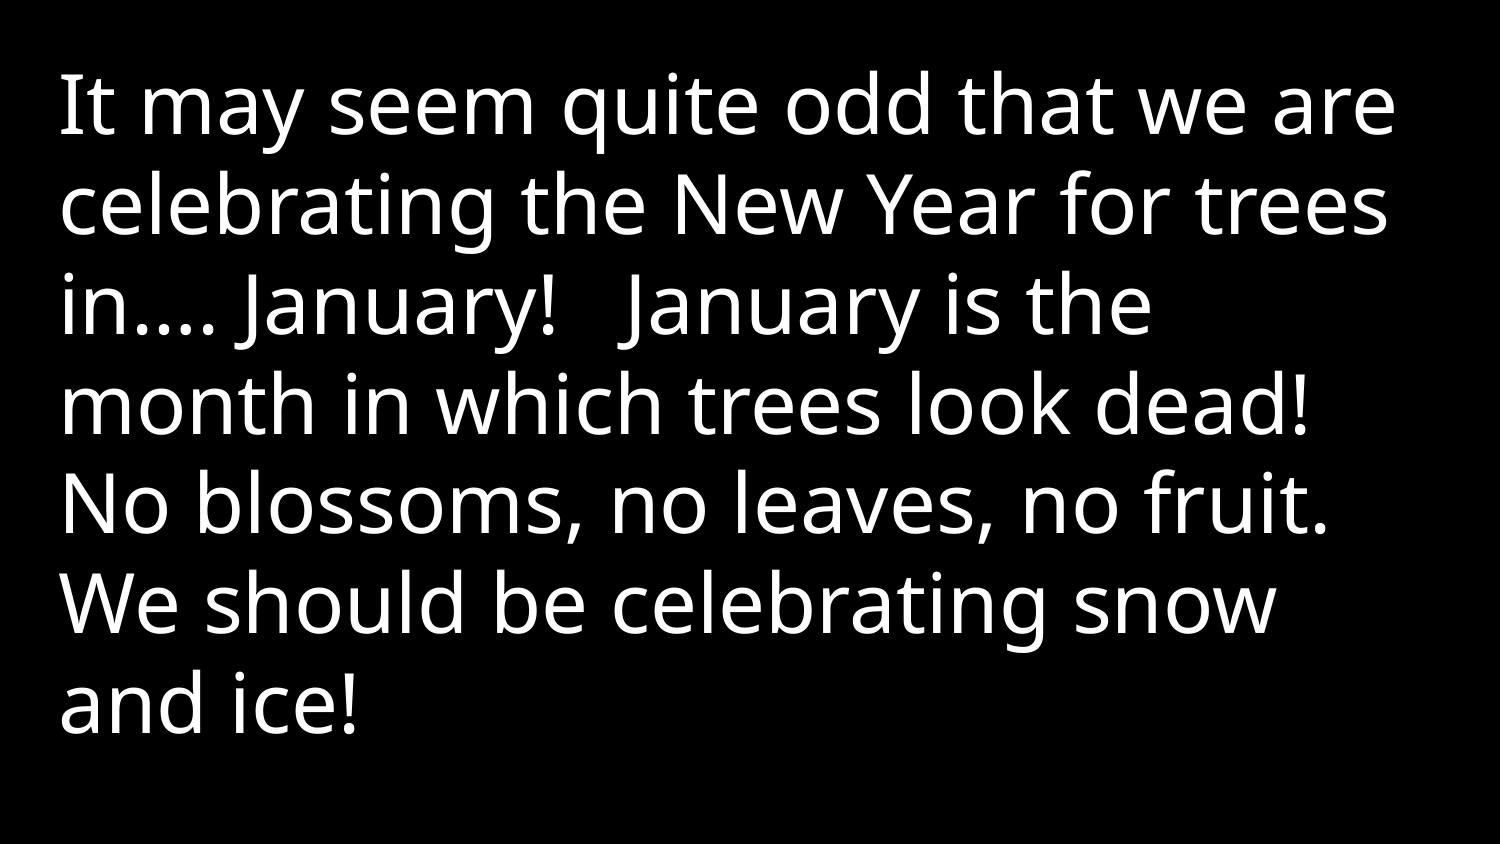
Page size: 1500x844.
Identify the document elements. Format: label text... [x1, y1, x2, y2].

list It may seem quite odd that we are celebrating the New Year for trees in…. January! January is the month in which trees look dead! No blossoms, no leaves, no fruit. We should be celebrating snow and ice! [50, 46, 1425, 810]
